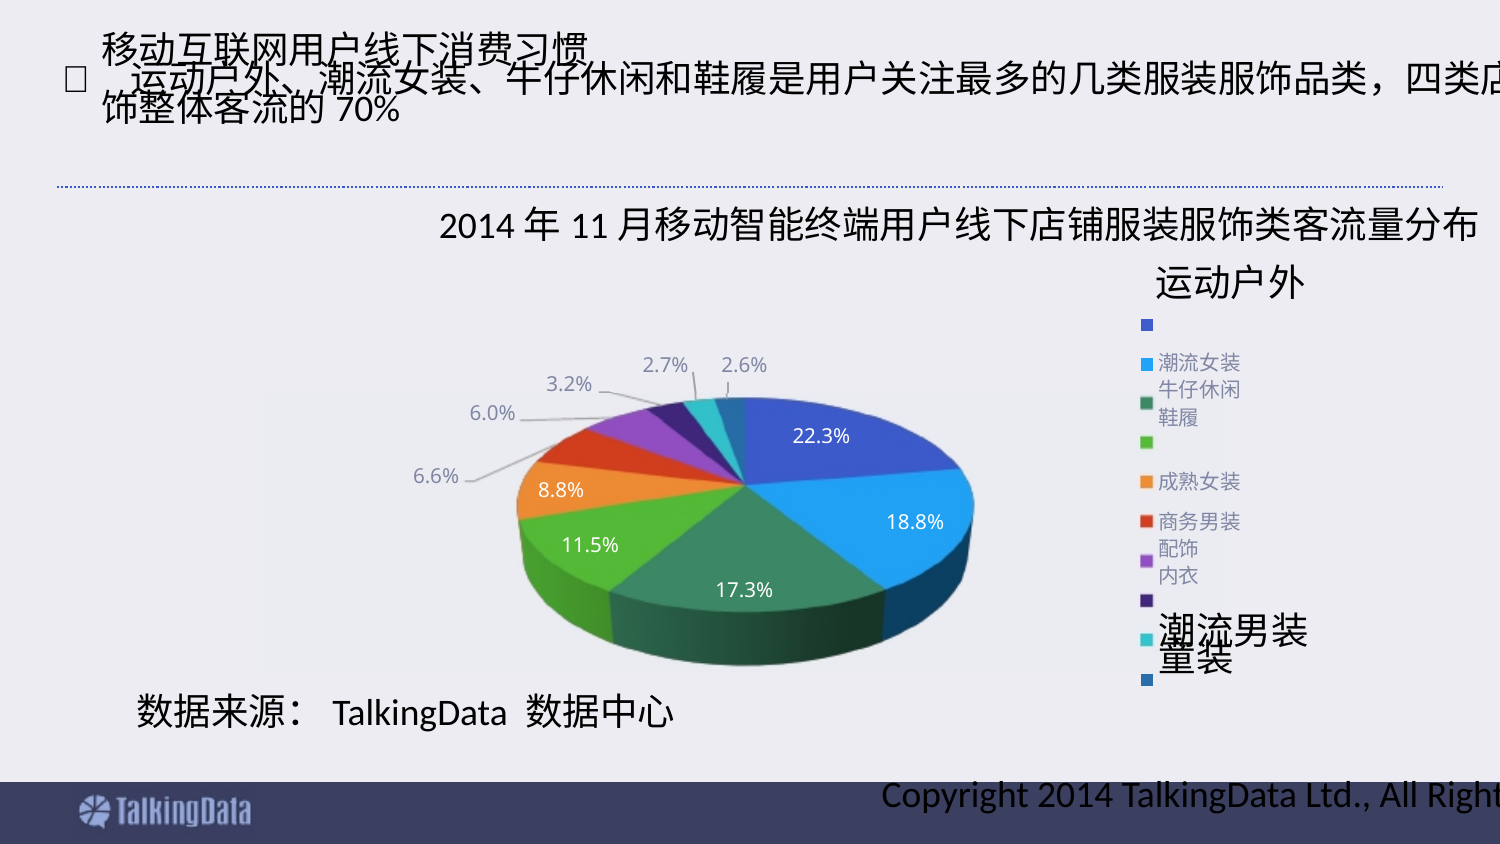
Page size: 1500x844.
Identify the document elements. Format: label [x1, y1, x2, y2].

picture [262, 393, 1226, 674]
text_box [0, 0, 1500, 844]
picture [72, 787, 257, 838]
